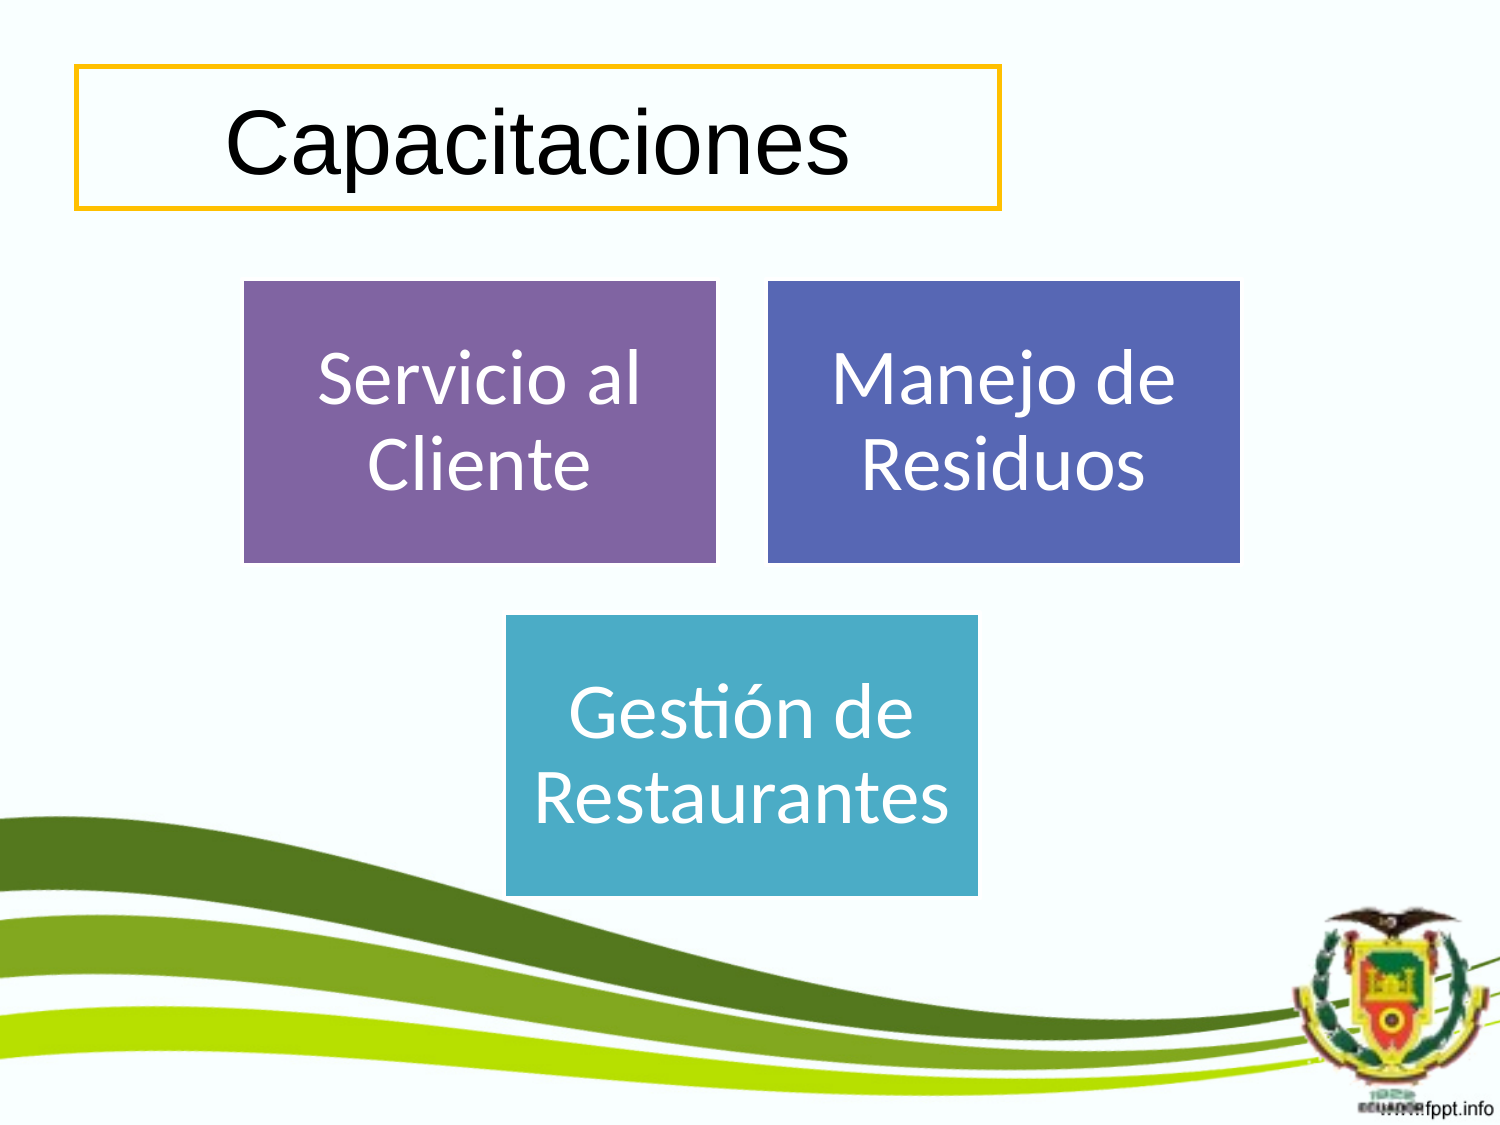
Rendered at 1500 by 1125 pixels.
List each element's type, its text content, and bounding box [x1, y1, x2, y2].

title Capacitaciones [76, 66, 1000, 210]
picture [0, 0, 1500, 1125]
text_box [241, 255, 1243, 923]
